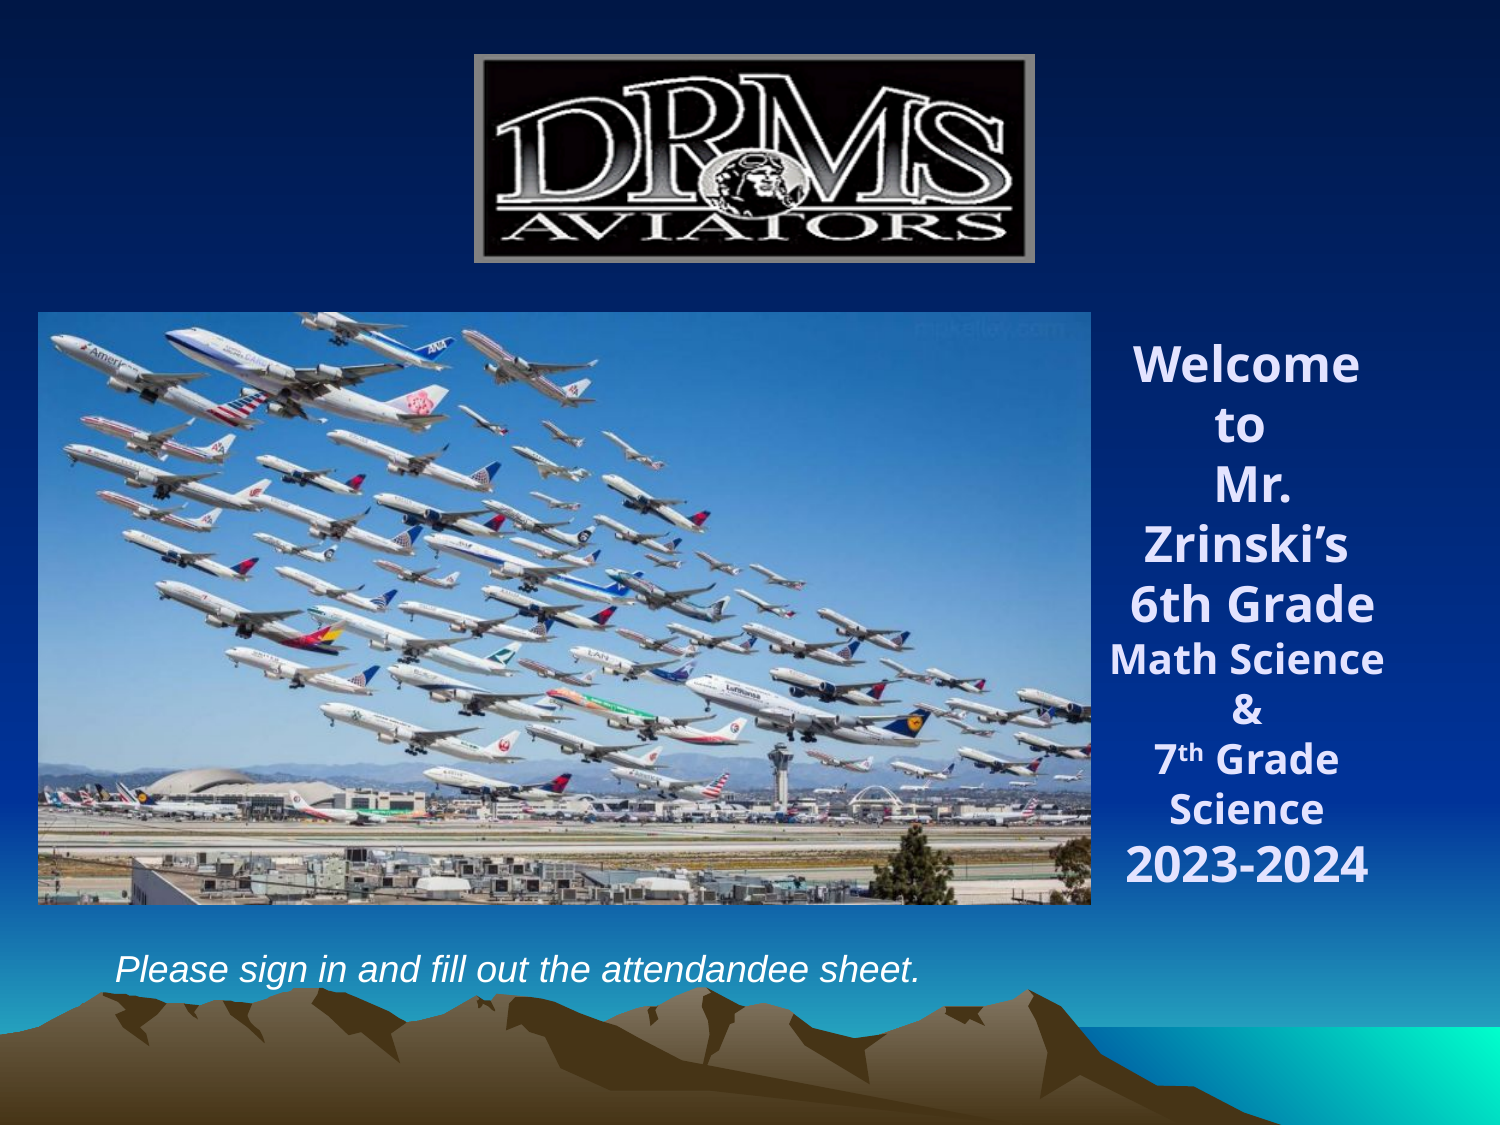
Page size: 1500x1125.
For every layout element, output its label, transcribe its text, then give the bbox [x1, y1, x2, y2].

text_box Please sign in and fill out the attendandee sheet. [99, 937, 1050, 998]
picture [474, 54, 1035, 263]
picture [38, 312, 1091, 905]
title Welcome to Mr. Zrinski’s 6th Grade Math Science & 7th Grade Science 2023-2024 [1090, 199, 1404, 1125]
